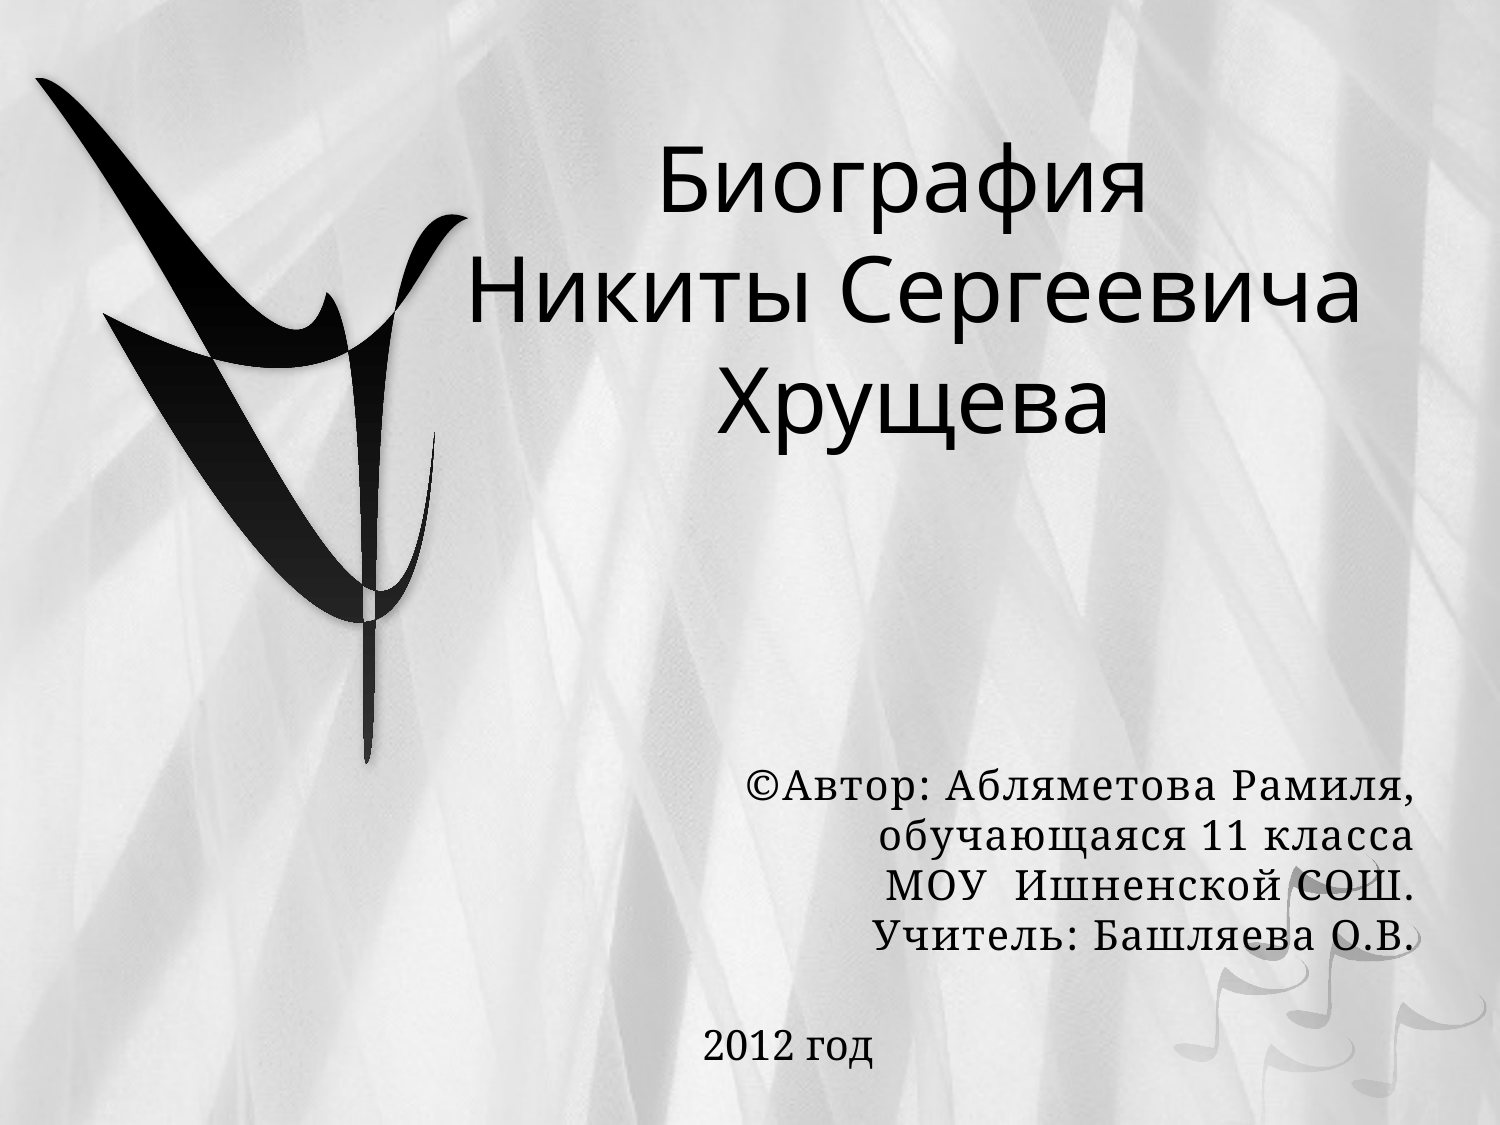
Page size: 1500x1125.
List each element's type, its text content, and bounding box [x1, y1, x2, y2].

text_box 2012 год [501, 1011, 1081, 1077]
subtitle ©Автор: Абляметова Рамиля, обучающаяся 11 класса МОУ Ишненской СОШ. Учитель: Башляева О.В. [702, 751, 1430, 1024]
title Биография Никиты Сергеевича Хрущева [407, 113, 1424, 525]
